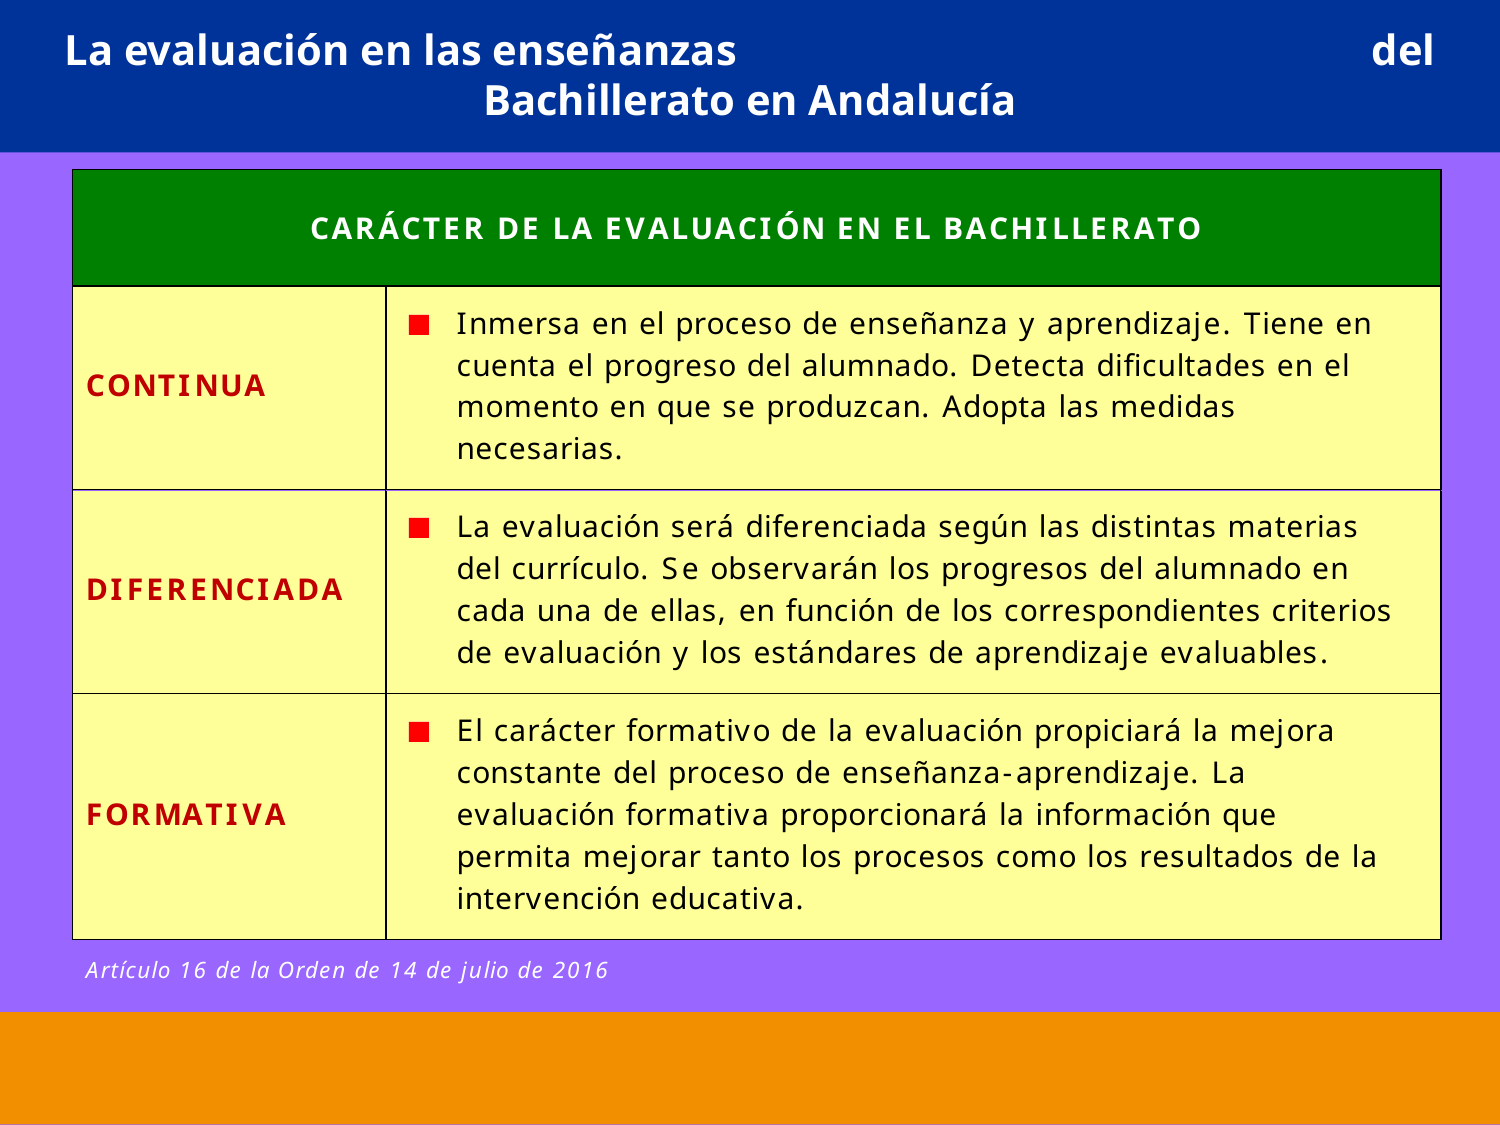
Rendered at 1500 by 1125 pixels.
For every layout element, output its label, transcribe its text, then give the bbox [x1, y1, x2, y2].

title La evaluación en las enseñanzas del Bachillerato en Andalucía [0, 0, 1500, 108]
text_box [0, 1012, 1500, 1125]
text_box [0, 108, 1500, 159]
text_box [71, 168, 1446, 1001]
